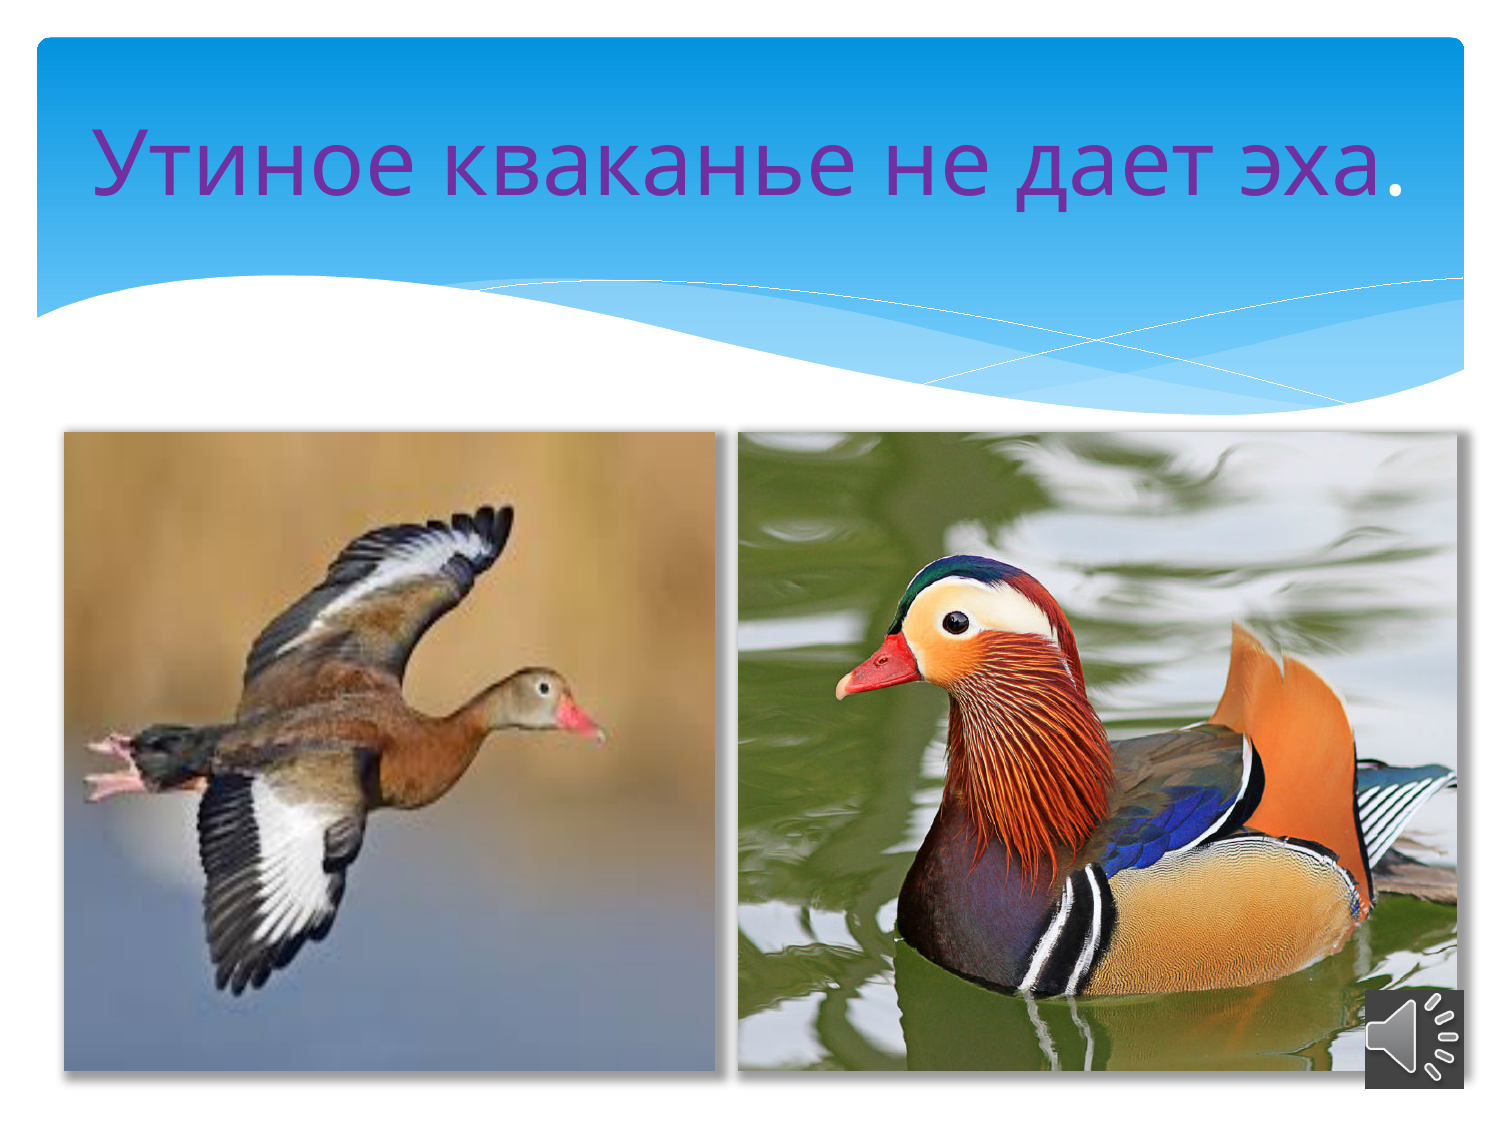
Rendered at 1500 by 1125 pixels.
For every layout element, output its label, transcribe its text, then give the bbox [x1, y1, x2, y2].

picture [1364, 989, 1465, 1090]
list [737, 432, 1458, 1071]
title Утиное кваканье не дает эха. [75, 55, 1425, 261]
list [64, 432, 715, 1071]
